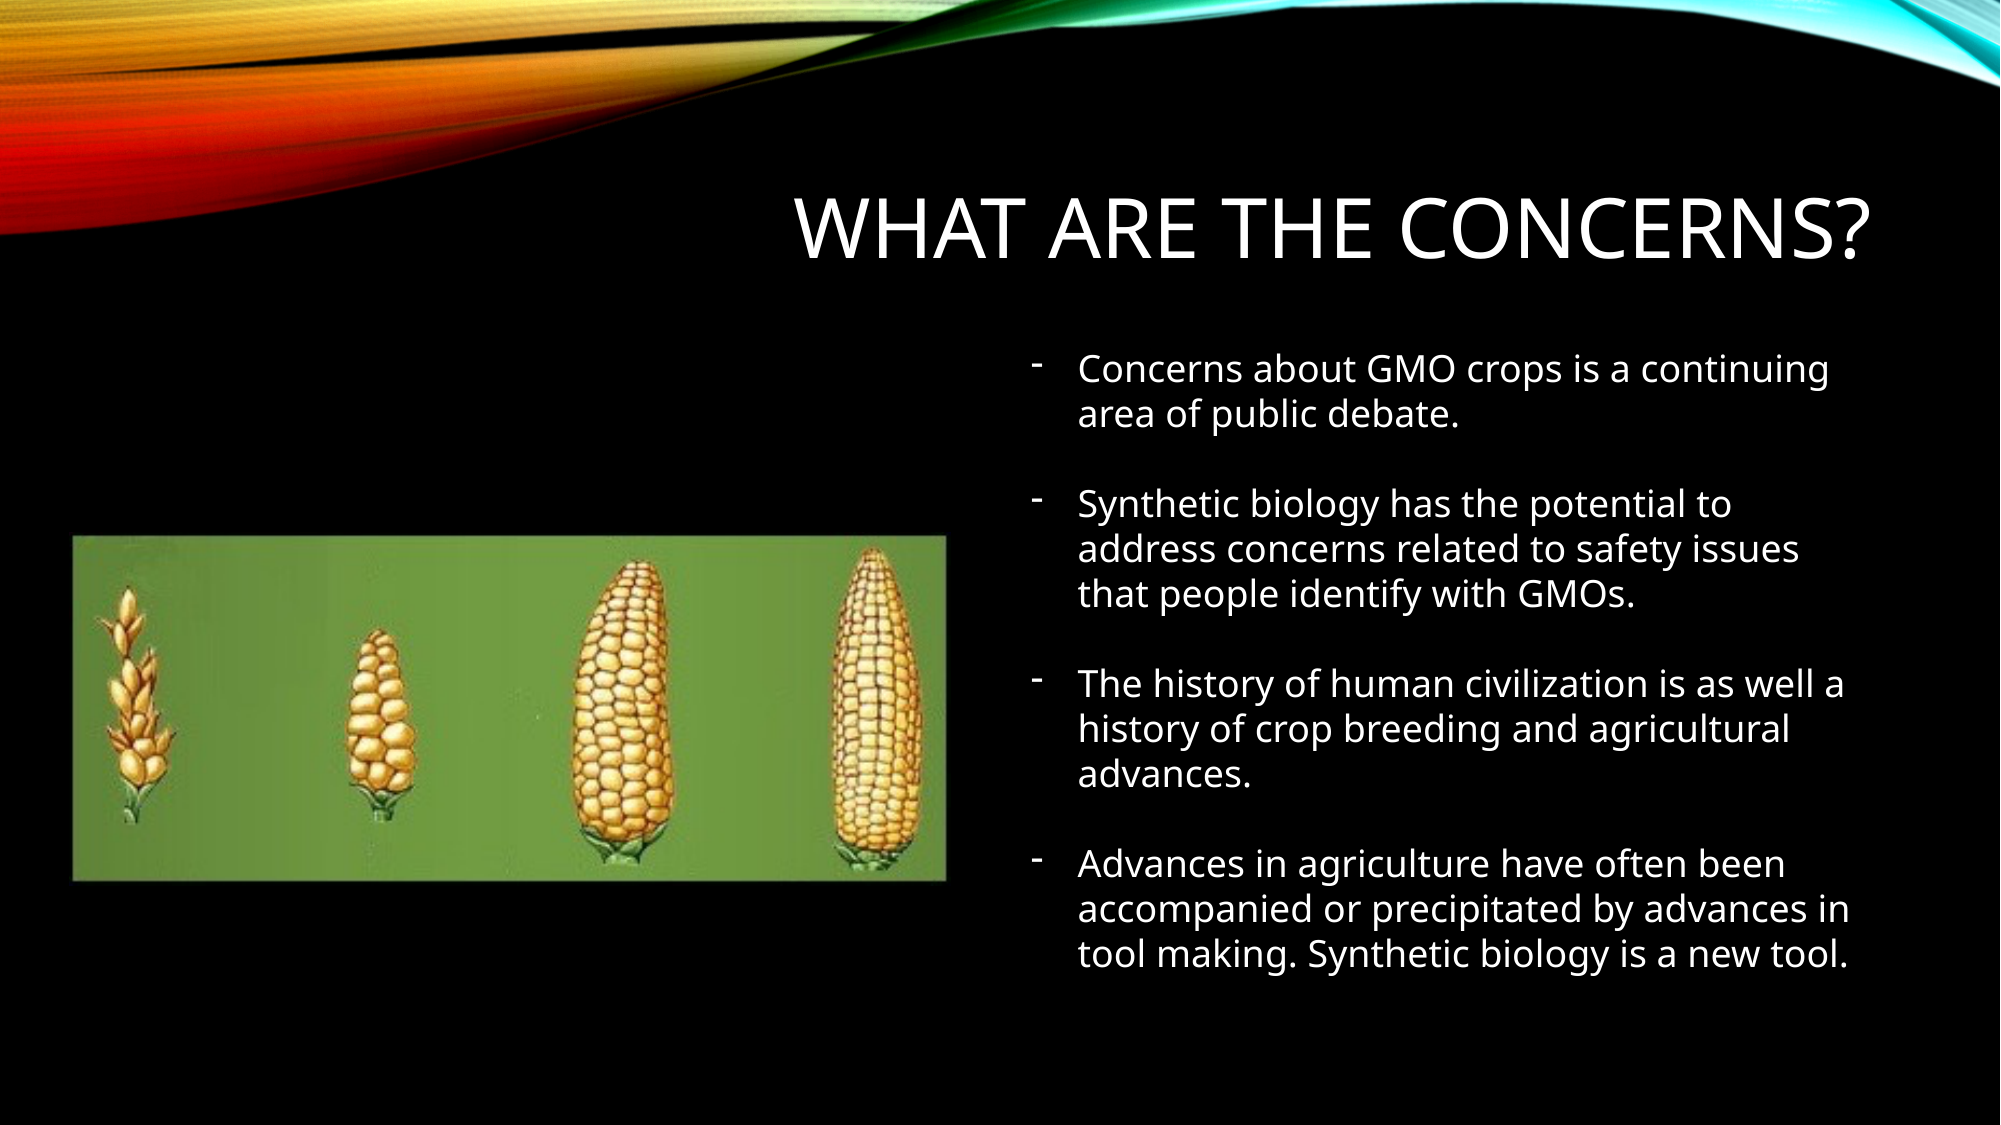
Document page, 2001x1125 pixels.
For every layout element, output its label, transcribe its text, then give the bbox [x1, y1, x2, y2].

text_box Concerns about GMO crops is a continuing area of public debate. Synthetic biology has the potential to address concerns related to safety issues that people identify with GMOs. The history of human civilization is as well a history of crop breeding and agricultural advances. Advances in agriculture have often been accompanied or precipitated by advances in tool making. Synthetic biology is a new tool. [1016, 337, 1888, 1028]
picture [68, 531, 951, 886]
title What are the concerns? [474, 125, 1888, 338]
picture [0, 0, 2000, 237]
